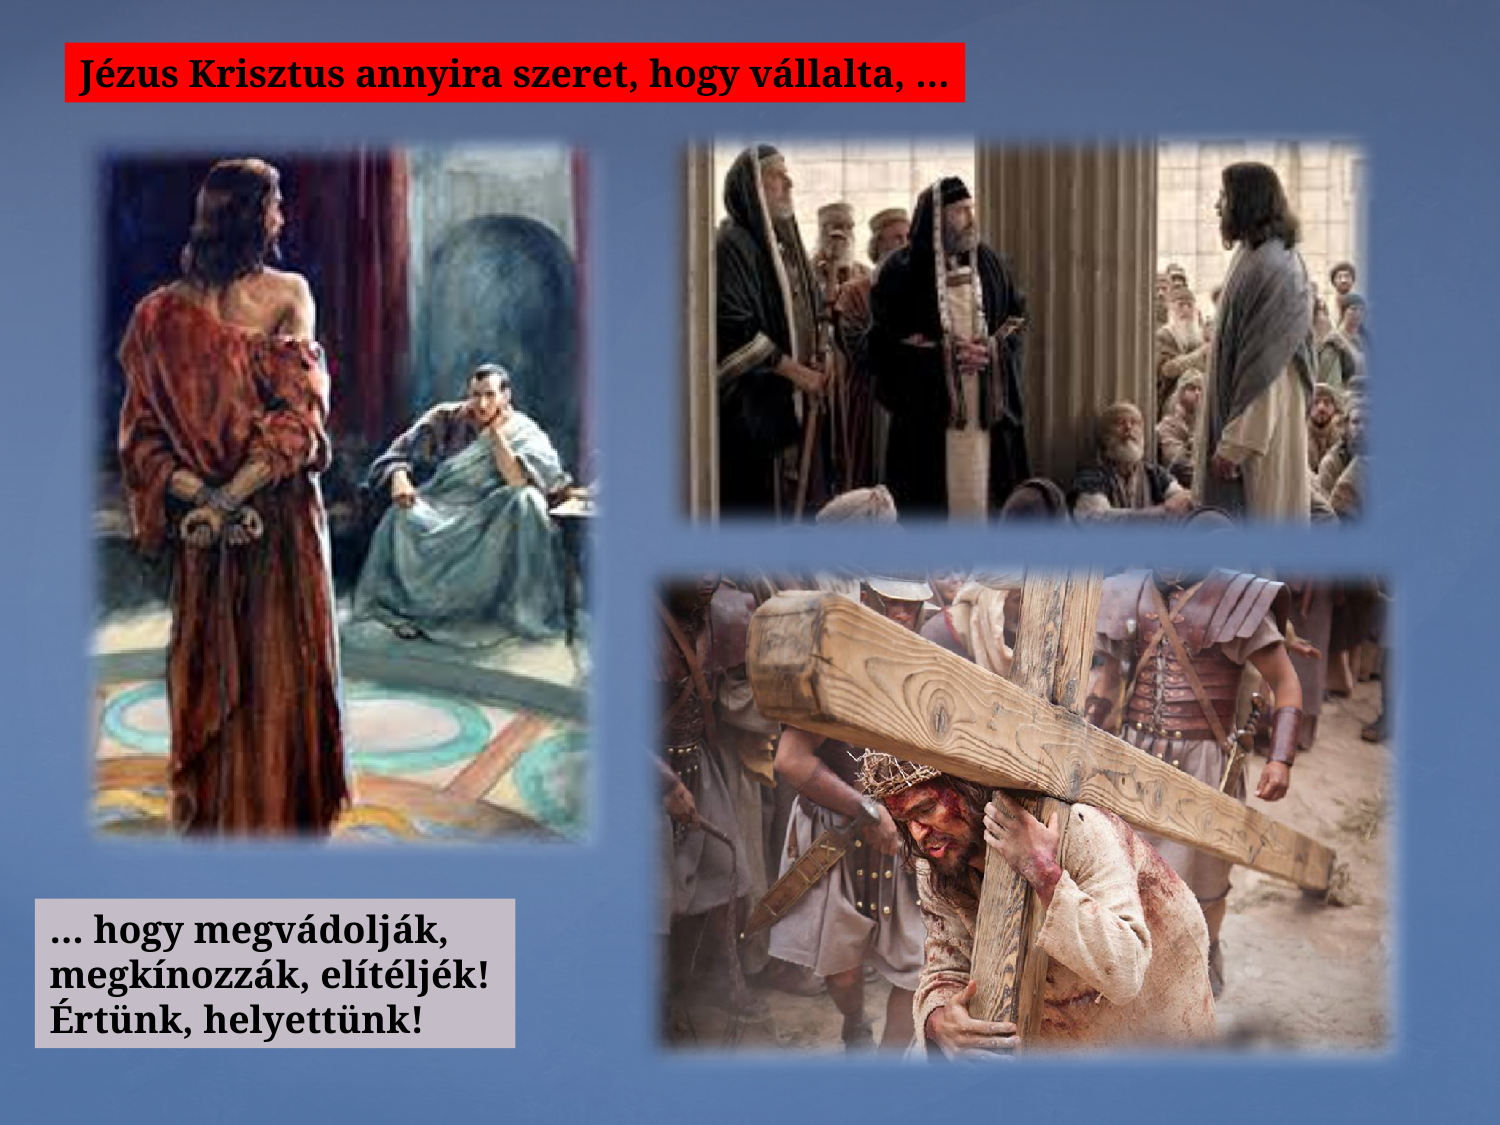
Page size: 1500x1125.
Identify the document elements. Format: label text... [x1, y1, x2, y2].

text_box … hogy megvádolják, megkínozzák, elítéljék! Értünk, helyettünk! [34, 898, 516, 1049]
title [53, 814, 632, 1125]
text_box Jézus Krisztus annyira szeret, hogy vállalta, … [64, 42, 966, 103]
picture [636, 556, 1411, 1073]
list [74, 128, 611, 859]
picture [659, 124, 1379, 540]
